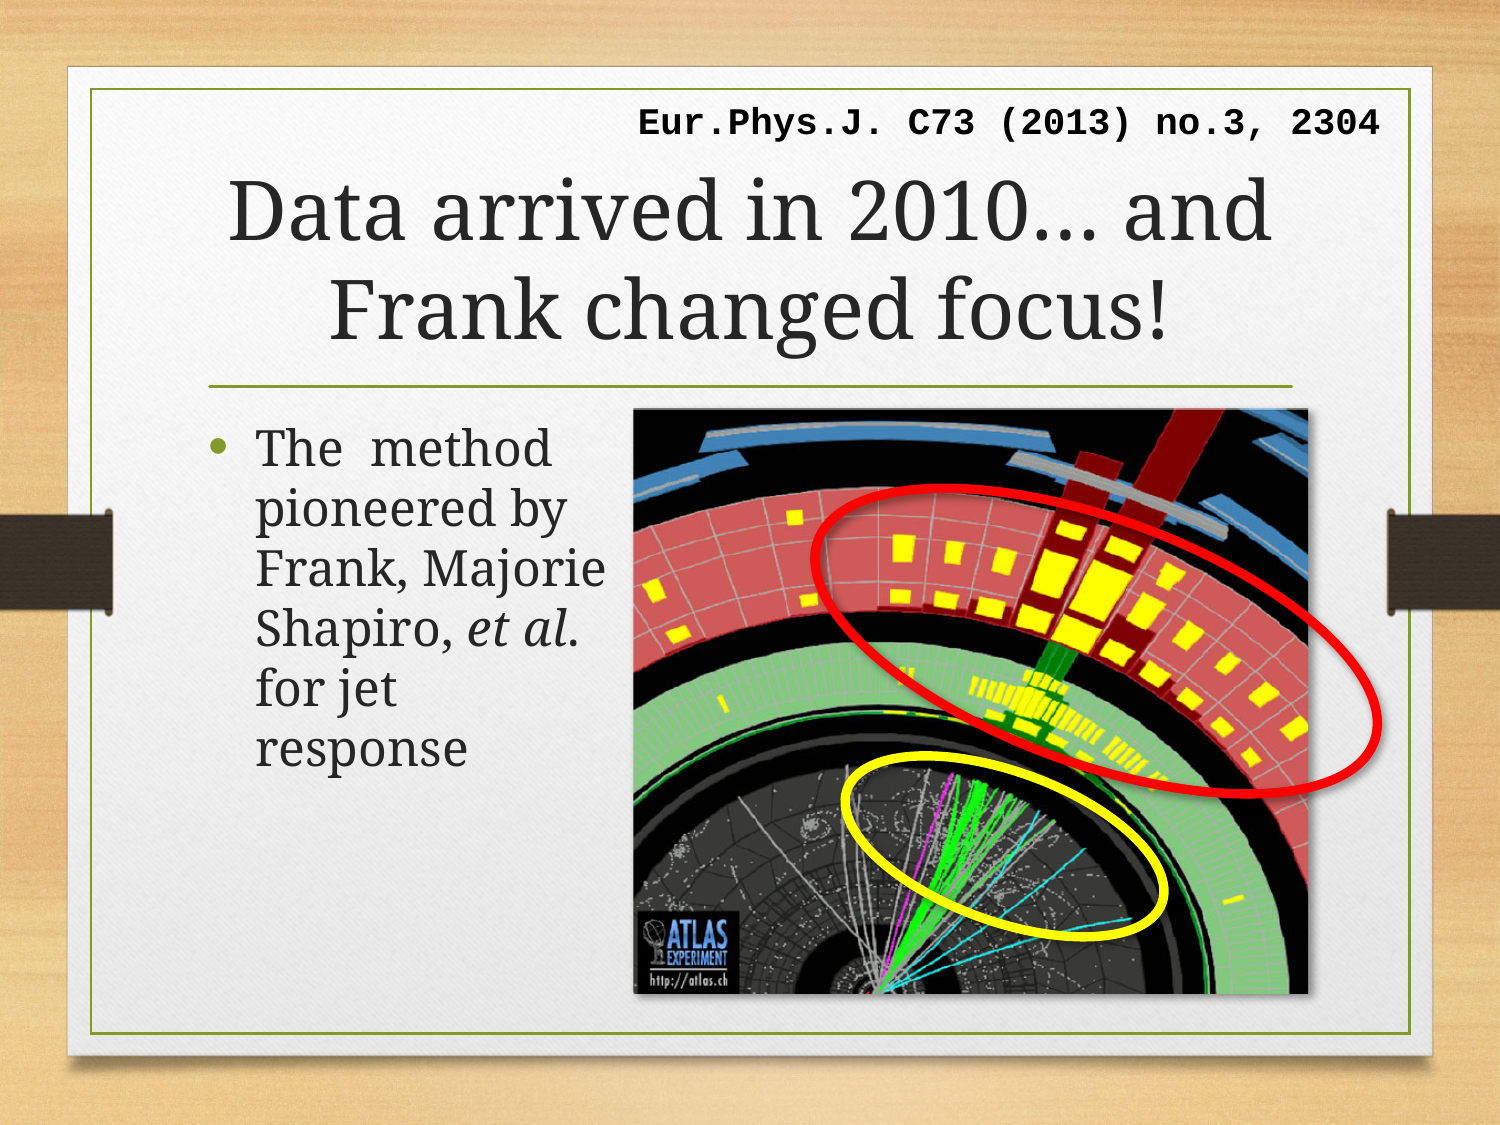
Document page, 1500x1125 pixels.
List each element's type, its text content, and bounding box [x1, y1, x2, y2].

title Data arrived in 2010… and Frank changed focus! [193, 150, 1309, 365]
picture [0, 0, 1500, 1125]
text_box [1309, 617, 1379, 789]
text_box Eur.Phys.J. C73 (2013) no.3, 2304 [618, 89, 1422, 150]
